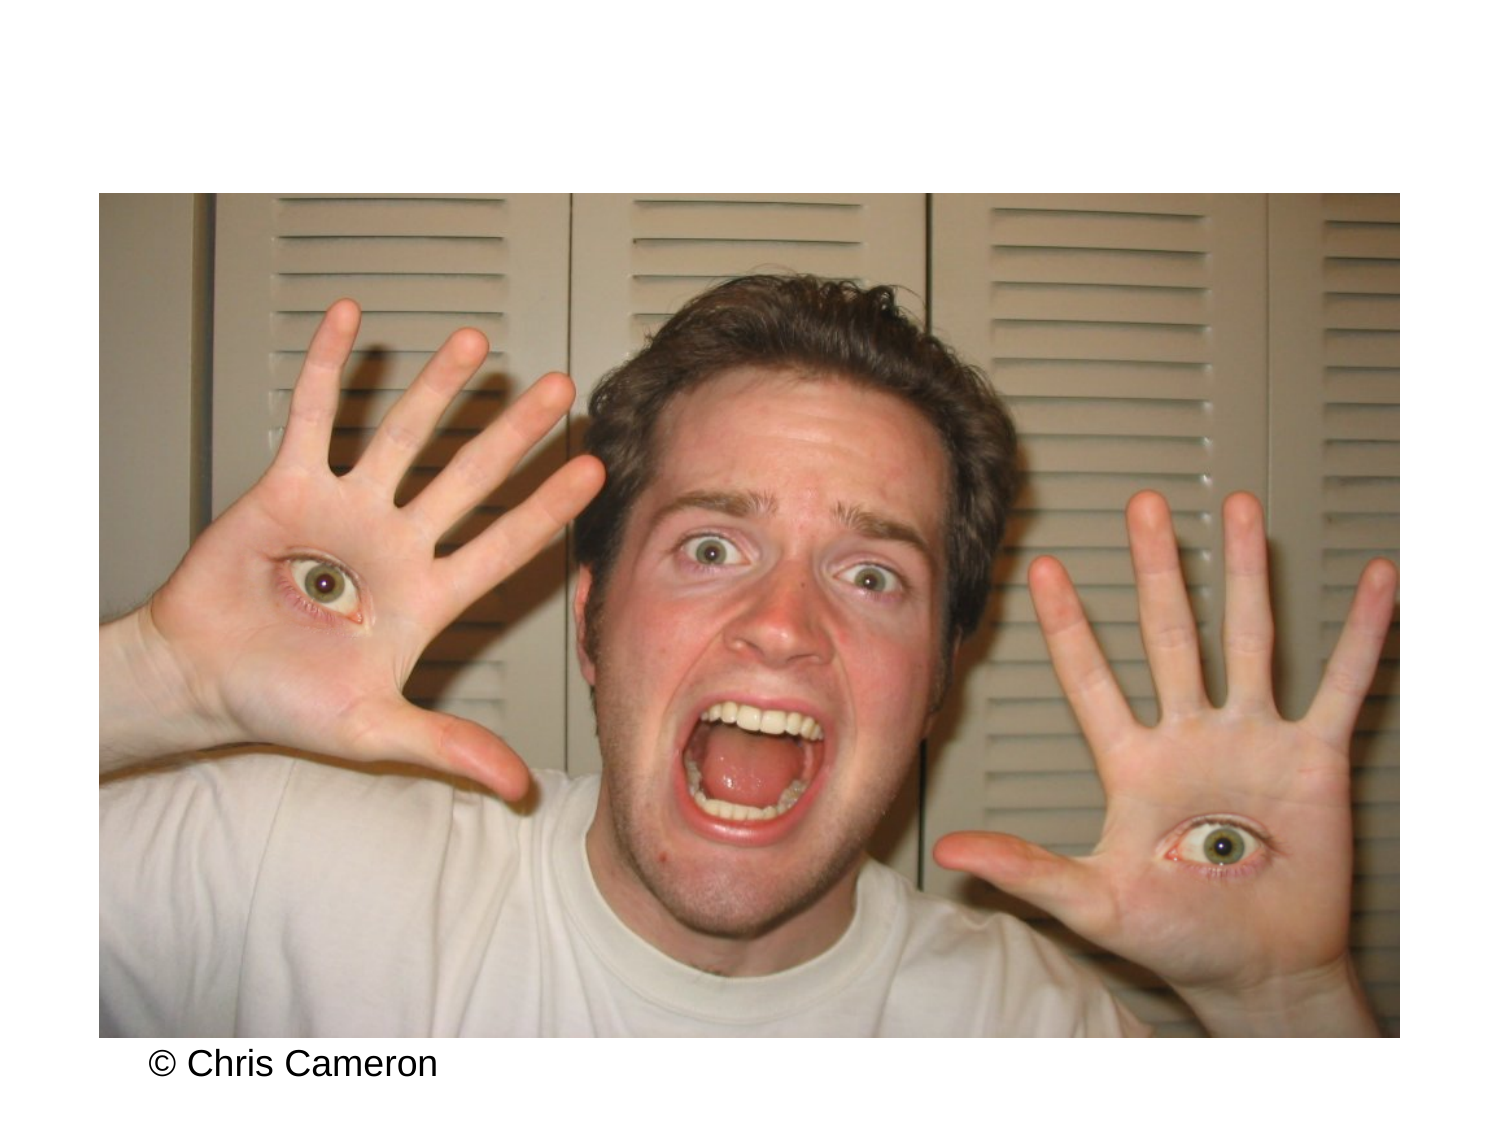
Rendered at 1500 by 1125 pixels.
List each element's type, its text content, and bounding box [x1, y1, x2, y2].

picture [99, 193, 1401, 1038]
text_box © Chris Cameron [133, 1047, 454, 1092]
